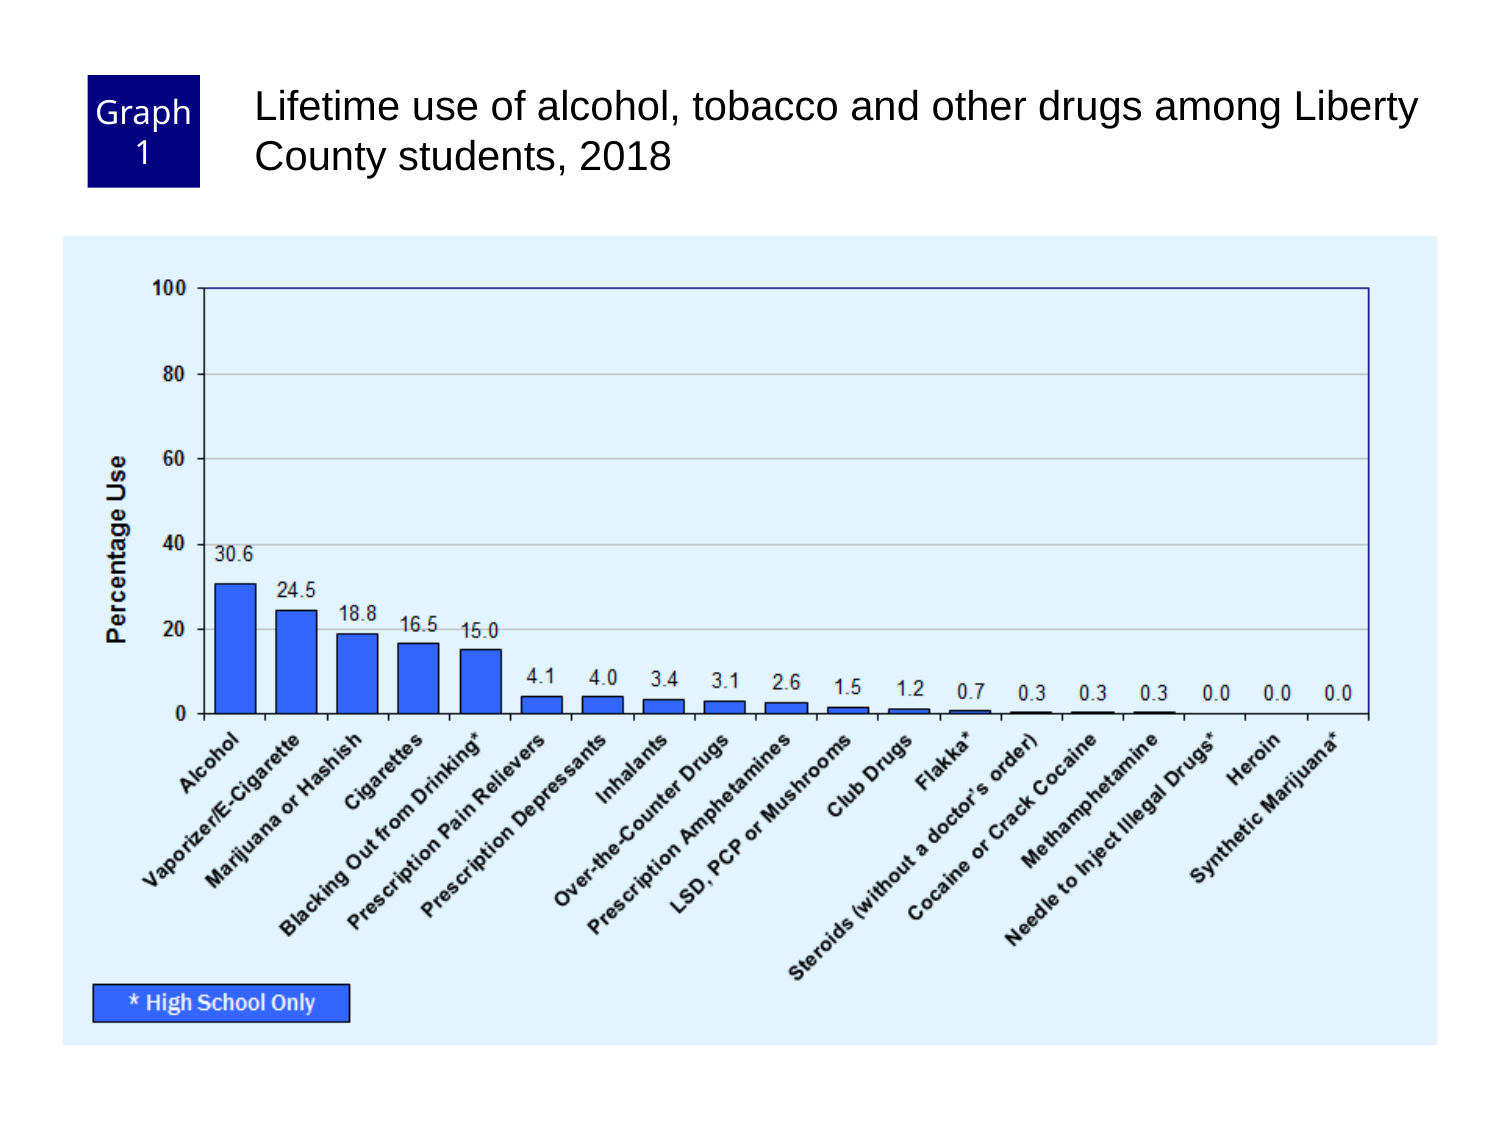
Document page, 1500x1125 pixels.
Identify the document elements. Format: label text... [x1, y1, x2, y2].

text_box Lifetime use of alcohol, tobacco and other drugs among Liberty County students, 2018 [249, 75, 1438, 200]
picture [62, 236, 1437, 1046]
text_box Graph 1 [87, 75, 200, 188]
